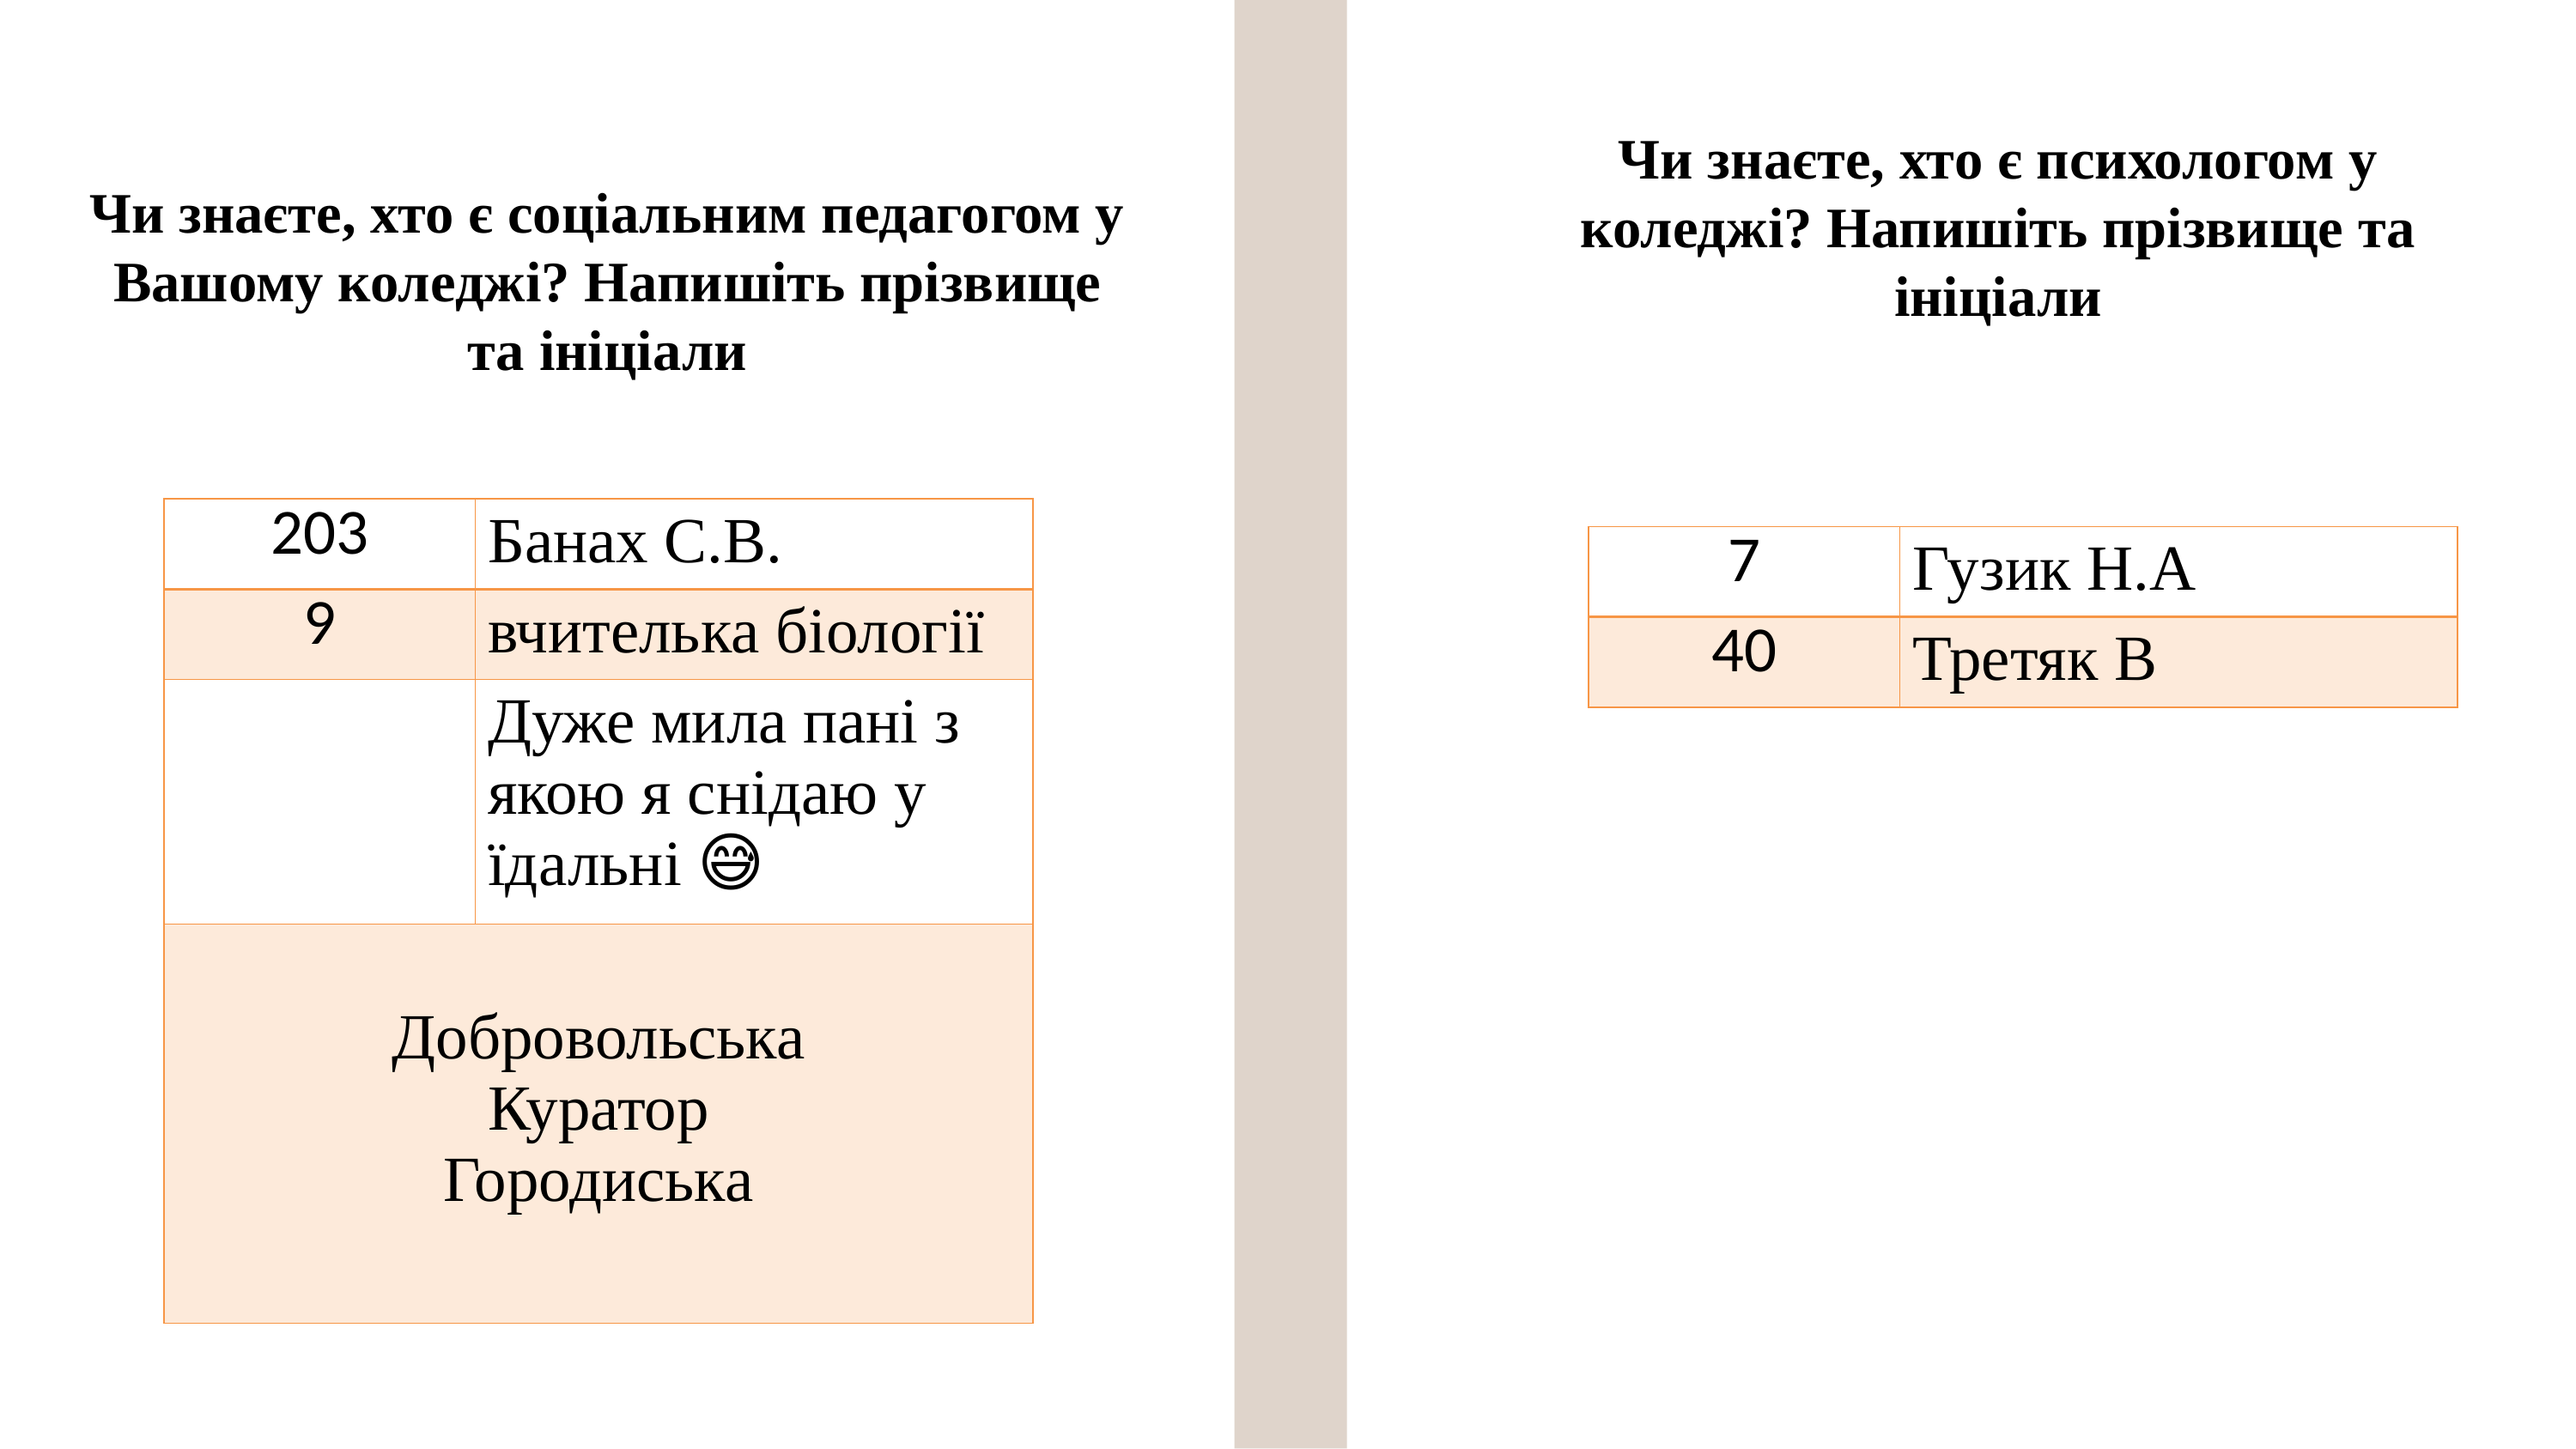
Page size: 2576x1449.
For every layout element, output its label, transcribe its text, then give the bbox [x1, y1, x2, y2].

text_box Чи знаєте, хто є соціальним педагогом у Вашому коледжі? Напишіть прізвище та ініціали [82, 176, 1134, 382]
table_cell Добровольська Куратор Городиська [165, 925, 1032, 1323]
table_header 7 [1589, 527, 1899, 615]
table_cell вчителька біології [476, 591, 1032, 679]
table_cell 9 [165, 591, 475, 679]
table_cell Третяк В [1900, 618, 2457, 706]
text_box Чи знаєте, хто є психологом у коледжі? Напишіть прізвище та ініціали [1572, 122, 2425, 329]
table_cell 40 [1589, 618, 1899, 706]
table_header 203 [165, 500, 475, 588]
table_cell Дуже мила пані з якою я снідаю у їдальні 😅 [476, 680, 1032, 924]
table_cell [165, 680, 475, 924]
table_header Банах С.В. [476, 500, 1032, 588]
text_box [1234, 0, 1347, 1449]
table_header Гузик Н.А [1900, 527, 2457, 615]
